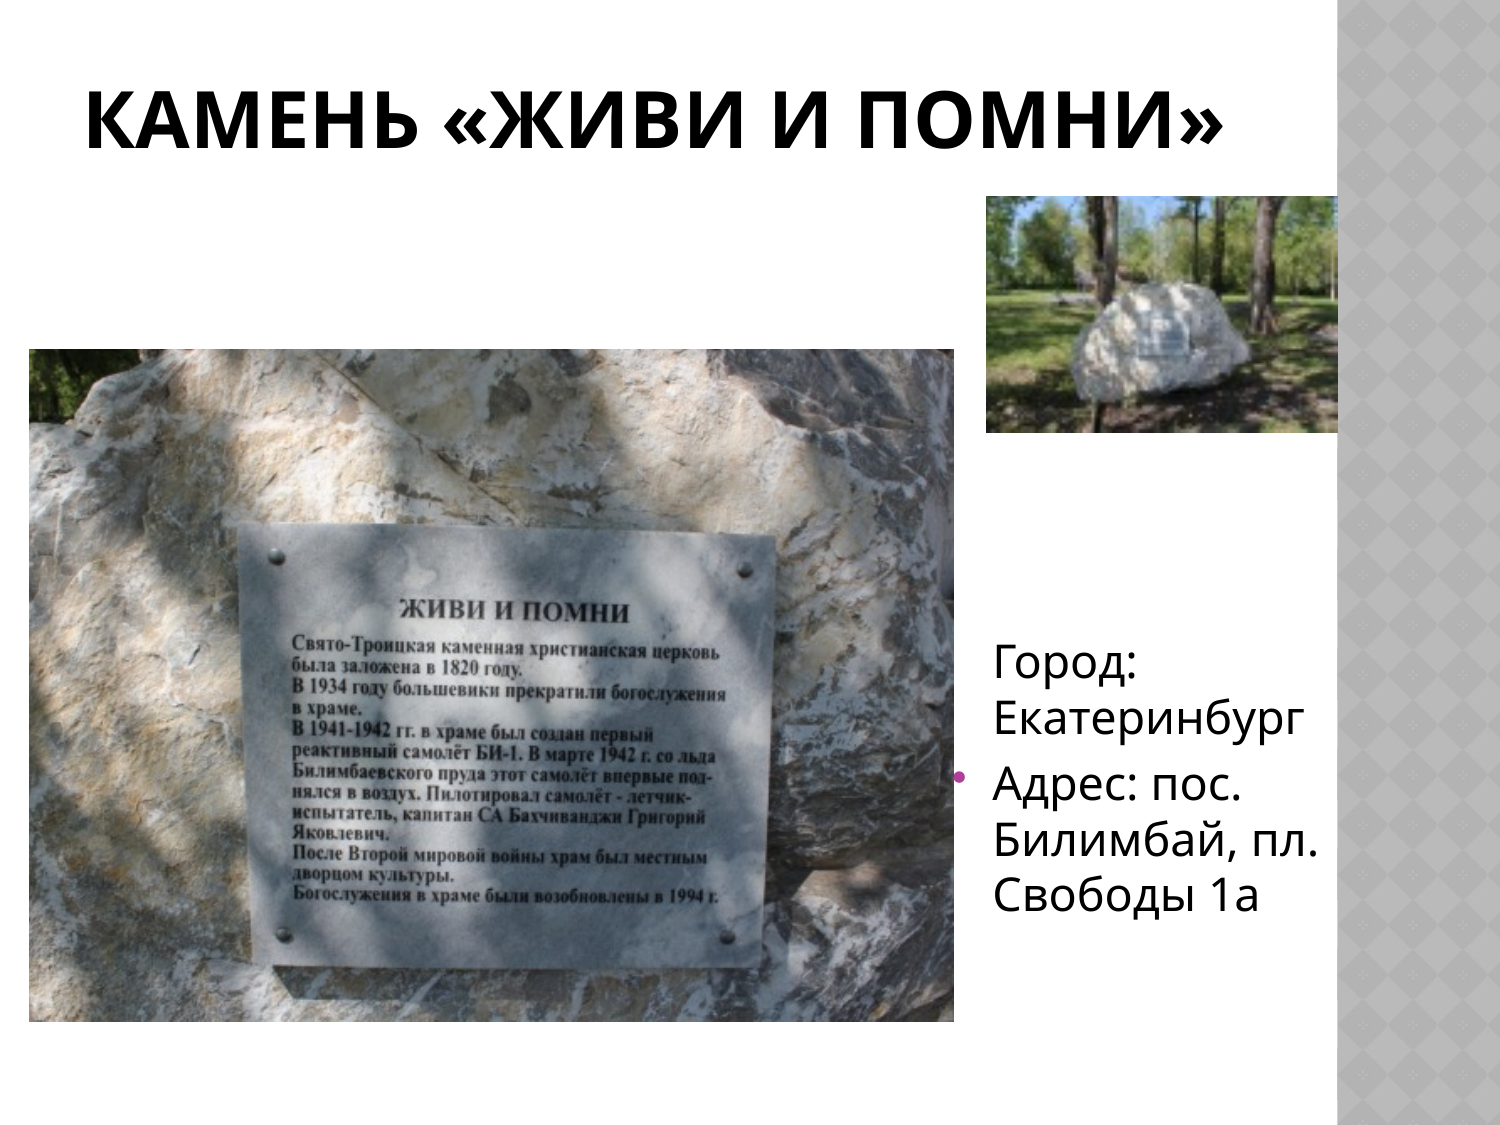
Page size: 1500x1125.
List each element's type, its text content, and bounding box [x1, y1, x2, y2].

picture [985, 195, 1339, 433]
list Город: Екатеринбург Адрес: пос. Билимбай, пл. Свободы 1а [938, 249, 1429, 1000]
picture [29, 349, 954, 1023]
title Камень «Живи и помни» [75, 24, 1425, 164]
